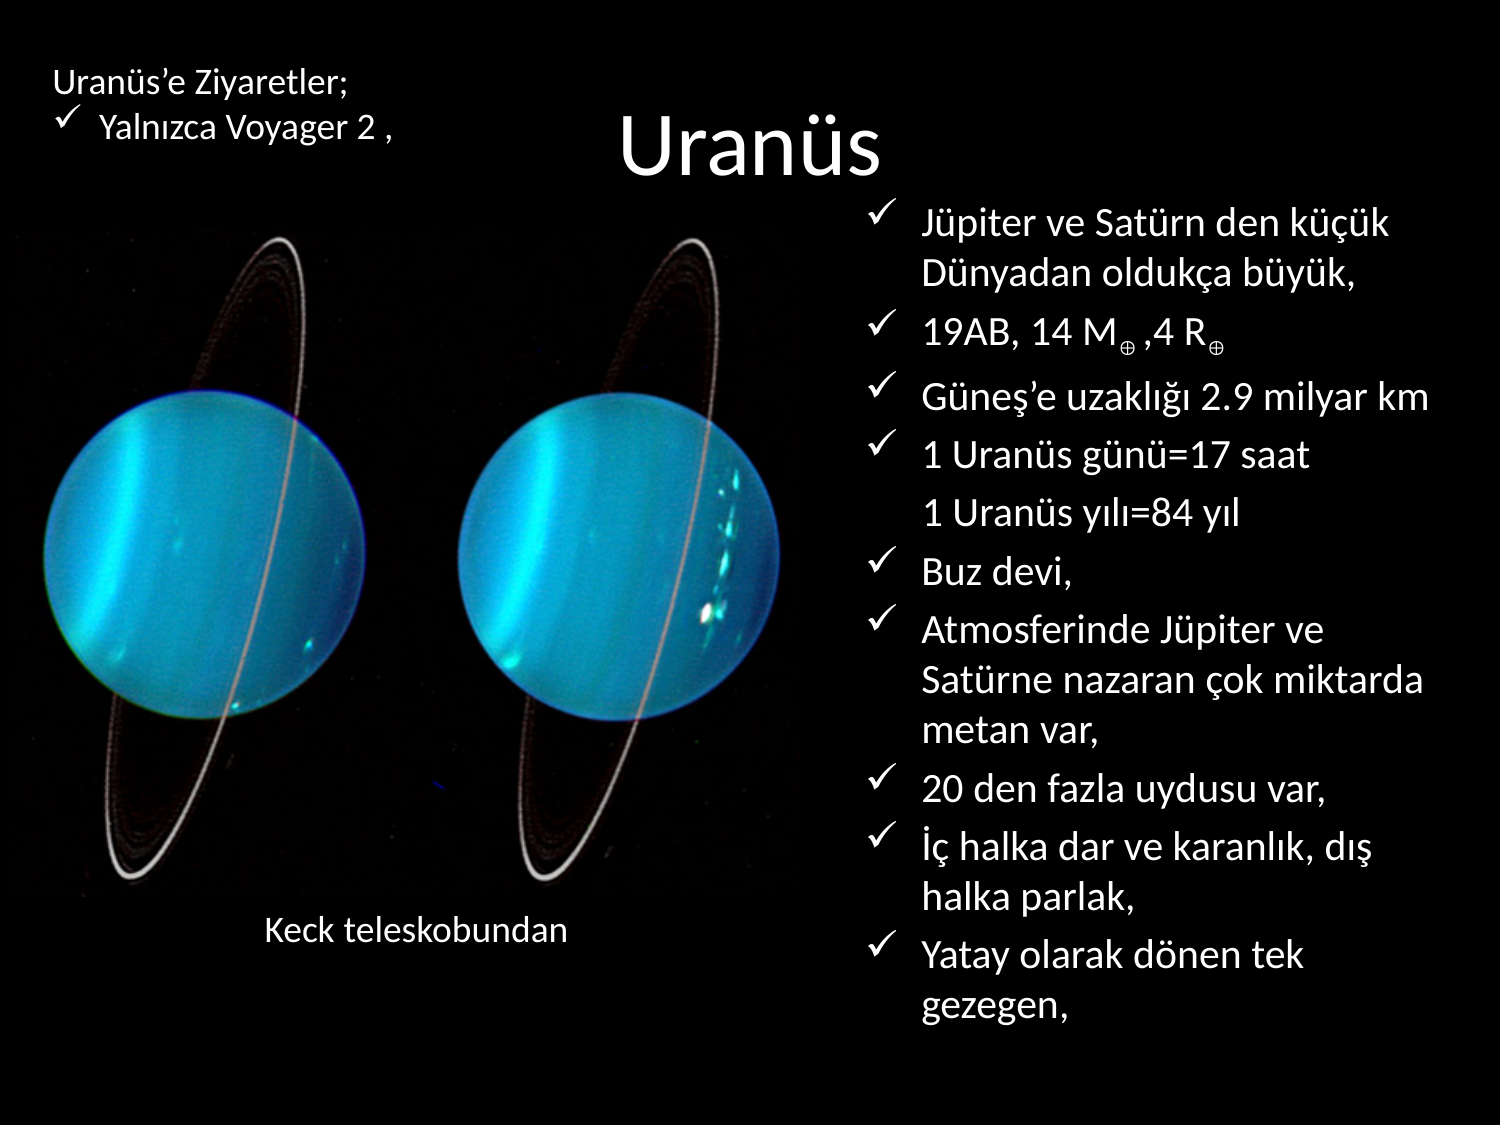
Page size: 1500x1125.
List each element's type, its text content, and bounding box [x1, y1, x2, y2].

list Jüpiter ve Satürn den küçük Dünyadan oldukça büyük, 19AB, 14 M ,4 R Güneş’e uzaklığı 2.9 milyar km 1 Uranüs günü=17 saat 1 Uranüs yılı=84 yıl Buz devi, Atmosferinde Jüpiter ve Satürne nazaran çok miktarda metan var, 20 den fazla uydusu var, İç halka dar ve karanlık, dış halka parlak, Yatay olarak dönen tek gezegen, [849, 187, 1468, 1088]
text_box Uranüs’e Ziyaretler; Yalnızca Voyager 2 , [37, 49, 438, 155]
picture [10, 227, 801, 898]
title Uranüs [75, 45, 1425, 233]
text_box Keck teleskobundan [249, 905, 713, 958]
